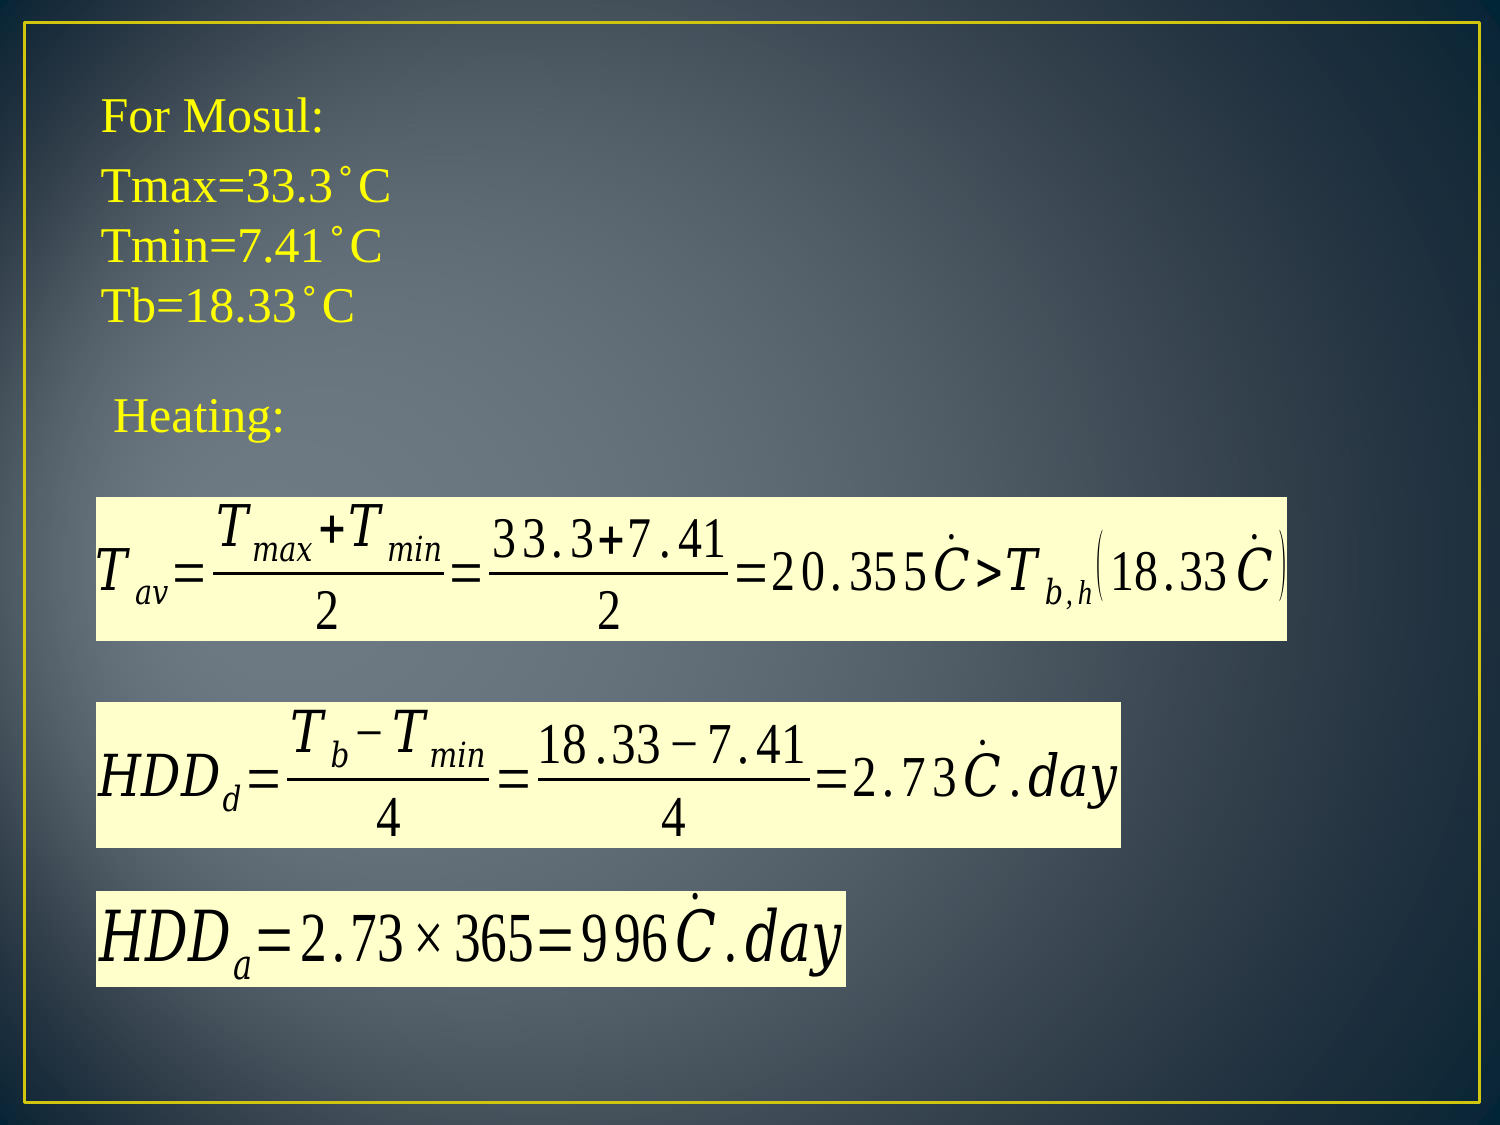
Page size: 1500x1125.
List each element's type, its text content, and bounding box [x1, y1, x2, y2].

picture [0, 0, 1500, 1125]
text_box Heating: [98, 374, 332, 463]
text_box For Mosul: Tmax=33.3 ̊ C Tmin=7.41 ̊ C Tb=18.33 ̊ C [85, 74, 456, 375]
